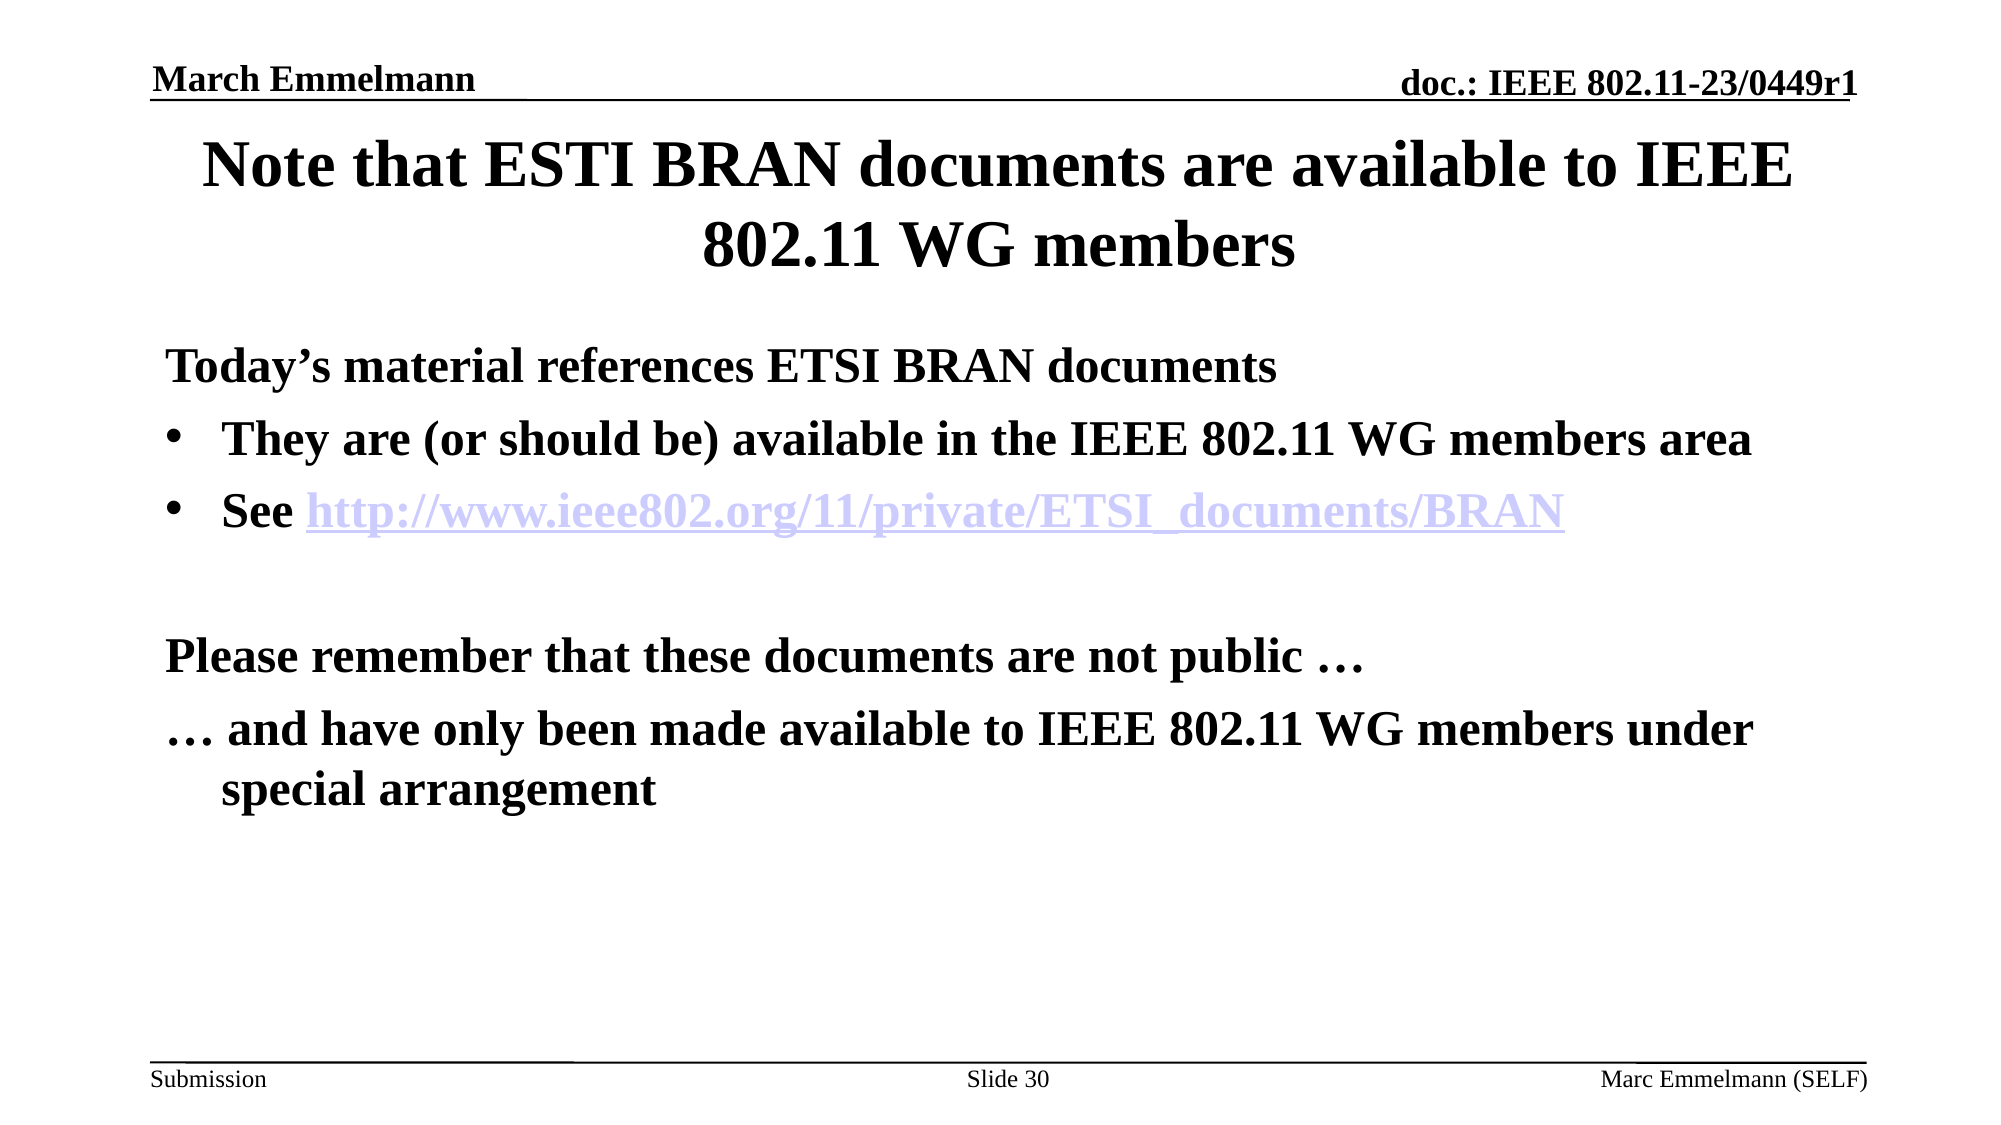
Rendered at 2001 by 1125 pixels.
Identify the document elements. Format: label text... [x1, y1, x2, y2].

title Note that ESTI BRAN documents are available to IEEE 802.11 WG members [149, 112, 1850, 288]
slide_number March Emmelmann [152, 54, 563, 100]
list Today’s material references ETSI BRAN documents They are (or should be) available in the IEEE 802.11 WG members area See http://www.ieee802.org/11/private/ETSI_documents/BRAN Please remember that these documents are not public … … and have only been made available to IEEE 802.11 WG members under special arrangement [149, 324, 1850, 1000]
slide_number Slide 30 [950, 1061, 1067, 1123]
footer Marc Emmelmann (SELF) [1171, 1061, 1869, 1093]
